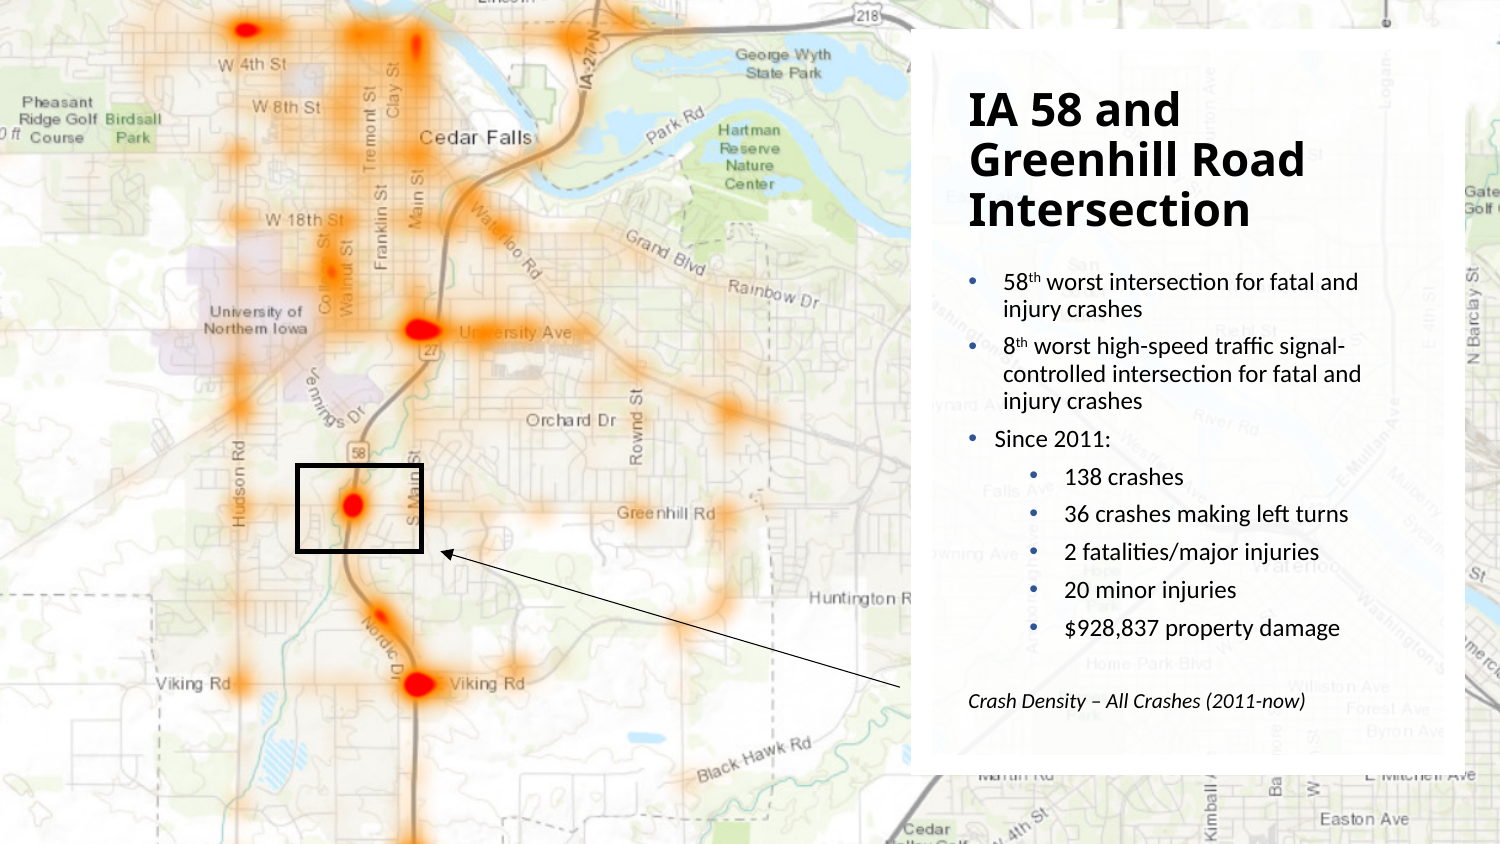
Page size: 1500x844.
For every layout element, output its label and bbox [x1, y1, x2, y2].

picture [0, 0, 1500, 844]
text_box [440, 551, 900, 688]
